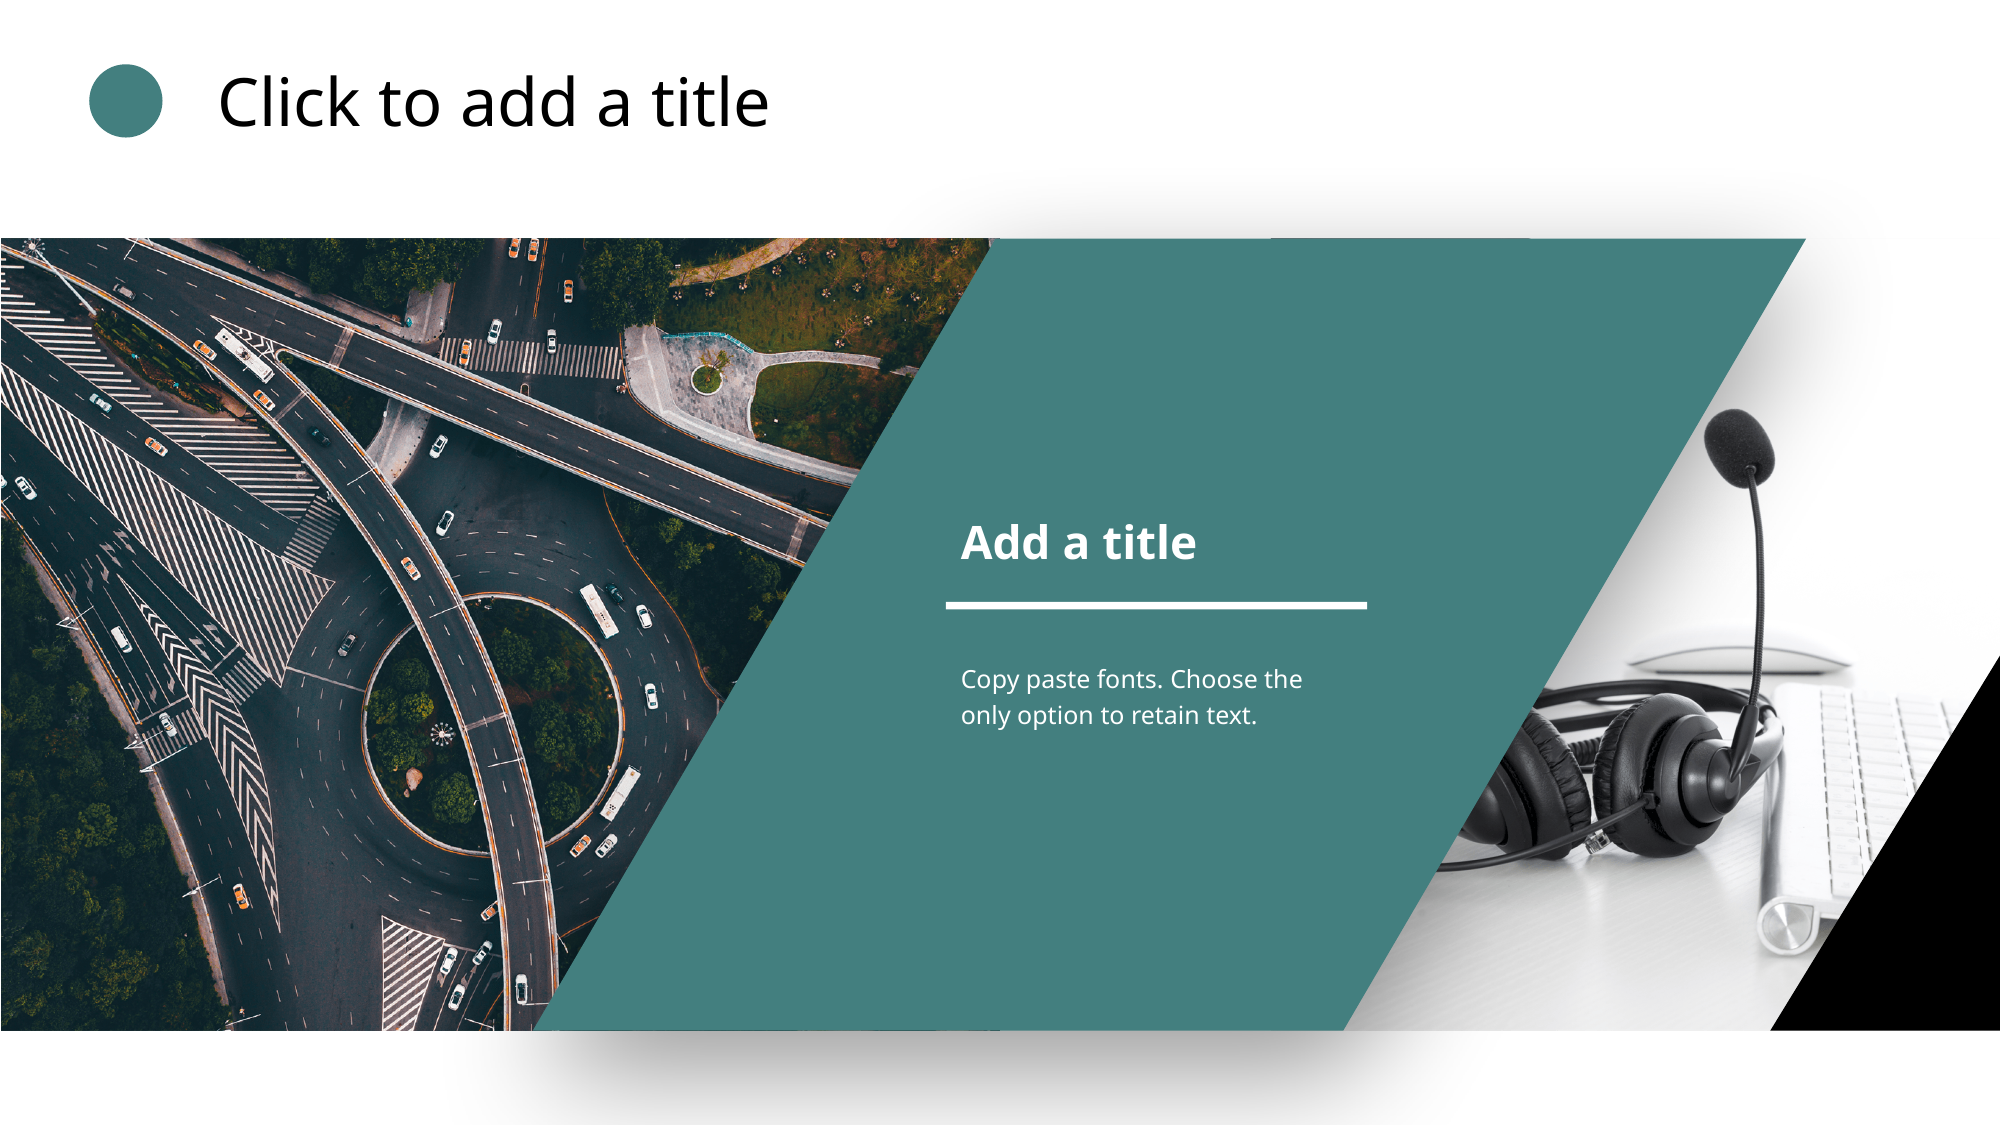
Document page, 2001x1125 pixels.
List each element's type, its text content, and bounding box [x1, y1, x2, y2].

text_box [1768, 653, 2000, 1032]
text_box [530, 237, 1809, 1032]
text_box [1459, 237, 2000, 1032]
text_box [88, 63, 164, 139]
text_box [0, 237, 949, 1032]
text_box Add a title [945, 505, 1300, 577]
text_box [945, 601, 1368, 610]
text_box Click to add a title [202, 52, 868, 148]
text_box Copy paste fonts. Choose the only option to retain text. [945, 634, 1368, 752]
